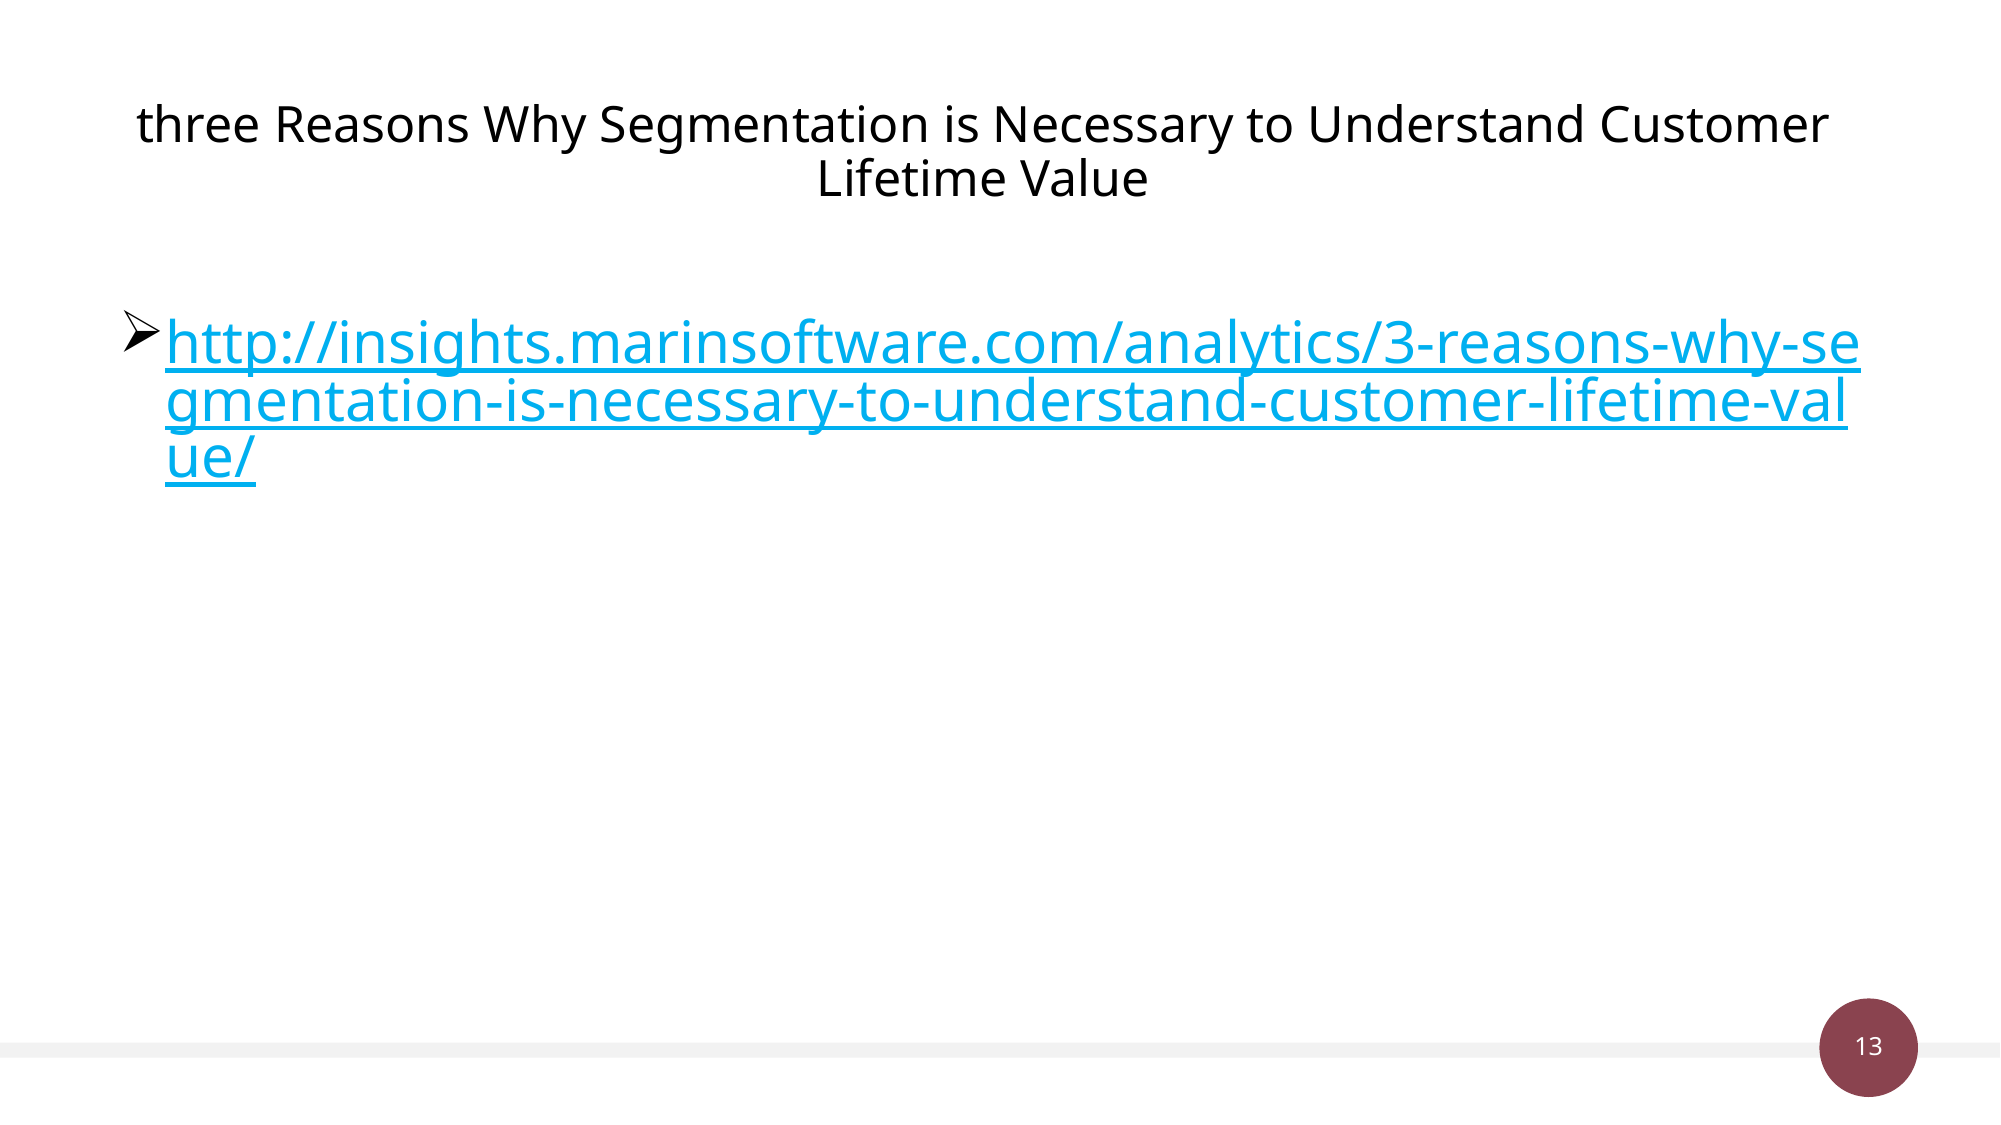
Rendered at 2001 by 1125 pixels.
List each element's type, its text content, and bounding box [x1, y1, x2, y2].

list http://insights.marinsoftware.com/analytics/3-reasons-why-segmentation-is-necessary-to-understand-customer-lifetime-value/ [103, 299, 1879, 1014]
title three Reasons Why Segmentation is Necessary to Understand Customer Lifetime Value [103, 91, 1879, 228]
